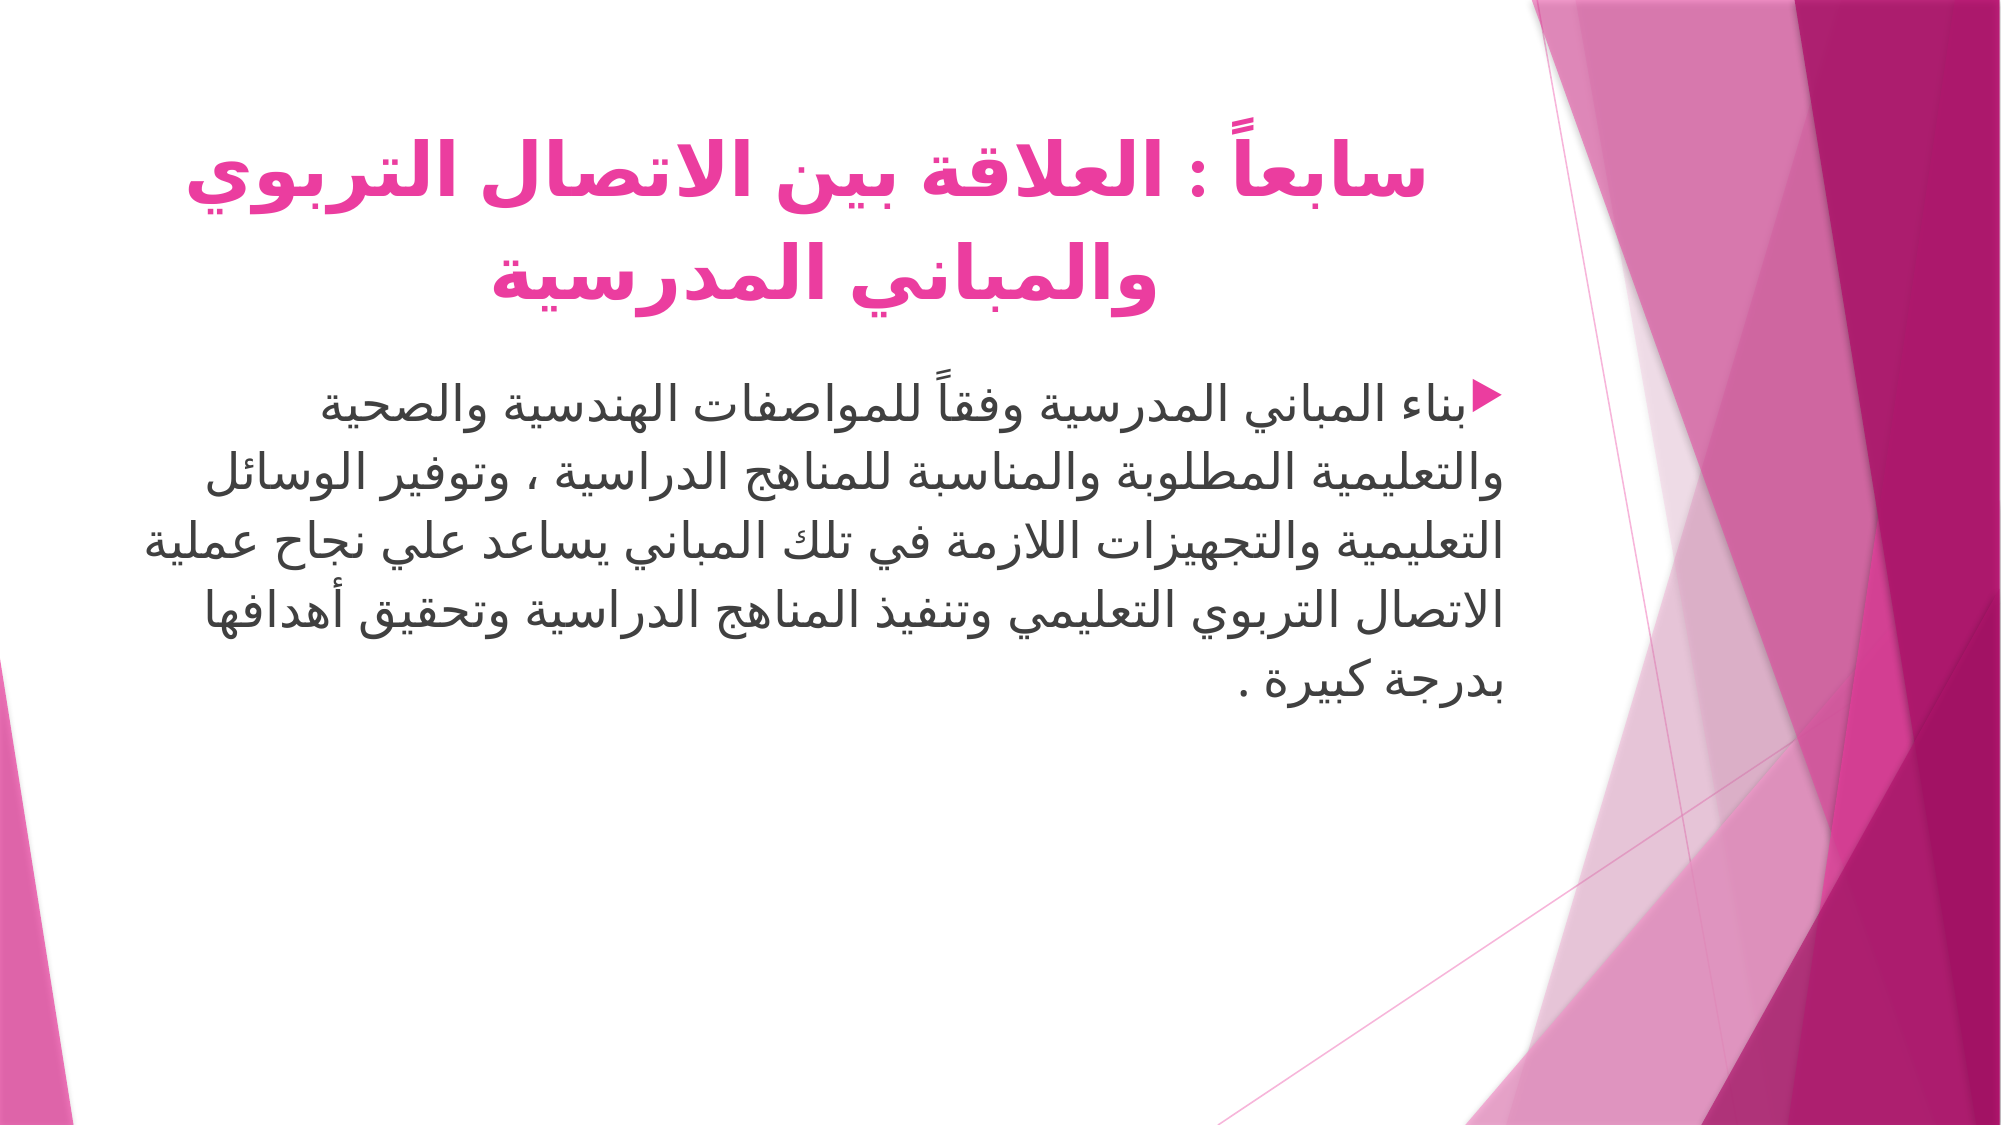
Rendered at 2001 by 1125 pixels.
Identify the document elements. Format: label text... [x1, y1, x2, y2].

title سابعاً : العلاقة بين الاتصال التربوي والمباني المدرسية [111, 99, 1522, 255]
list بناء المباني المدرسية وفقاً للمواصفات الهندسية والصحية والتعليمية المطلوبة والمناسبة للمناهج الدراسية ، وتوفير الوسائل التعليمية والتجهيزات اللازمة في تلك المباني يساعد علي نجاح عملية الاتصال التربوي التعليمي وتنفيذ المناهج الدراسية وتحقيق أهدافها بدرجة كبيرة . [111, 354, 1522, 992]
